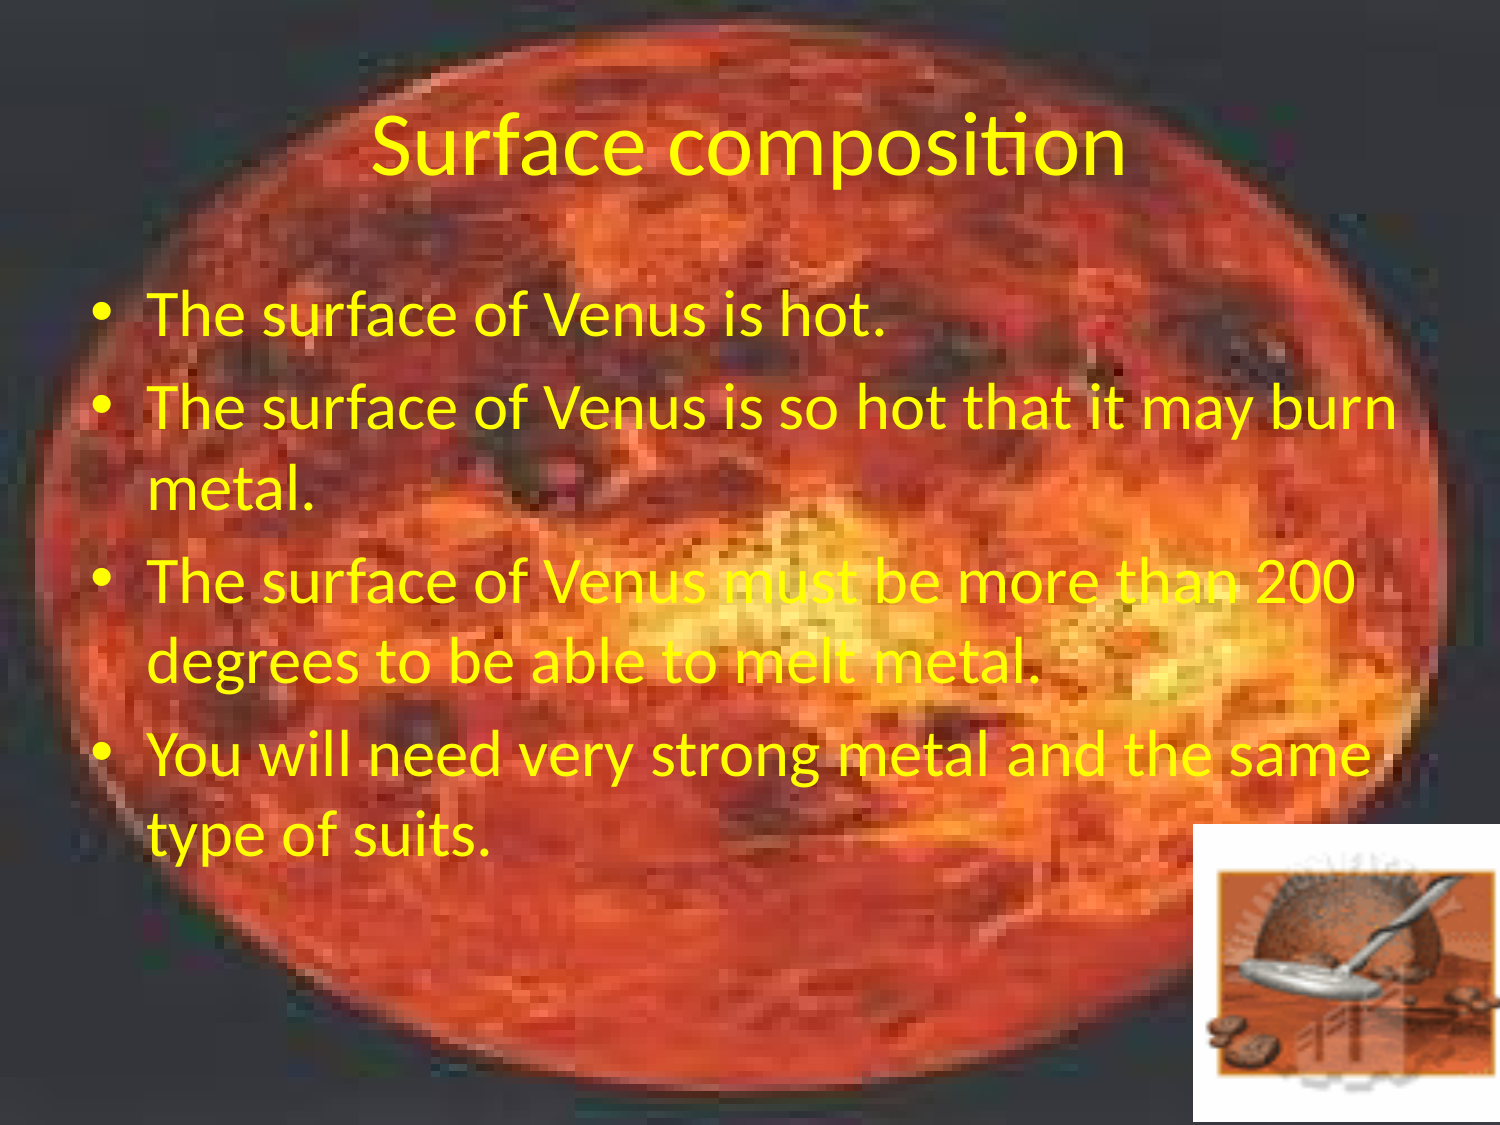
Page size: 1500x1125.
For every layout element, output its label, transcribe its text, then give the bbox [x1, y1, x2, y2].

title Surface composition [75, 45, 1425, 233]
list The surface of Venus is hot. The surface of Venus is so hot that it may burn metal. The surface of Venus must be more than 200 degrees to be able to melt metal. You will need very strong metal and the same type of suits. [75, 262, 1425, 1005]
picture [0, 0, 1500, 1125]
